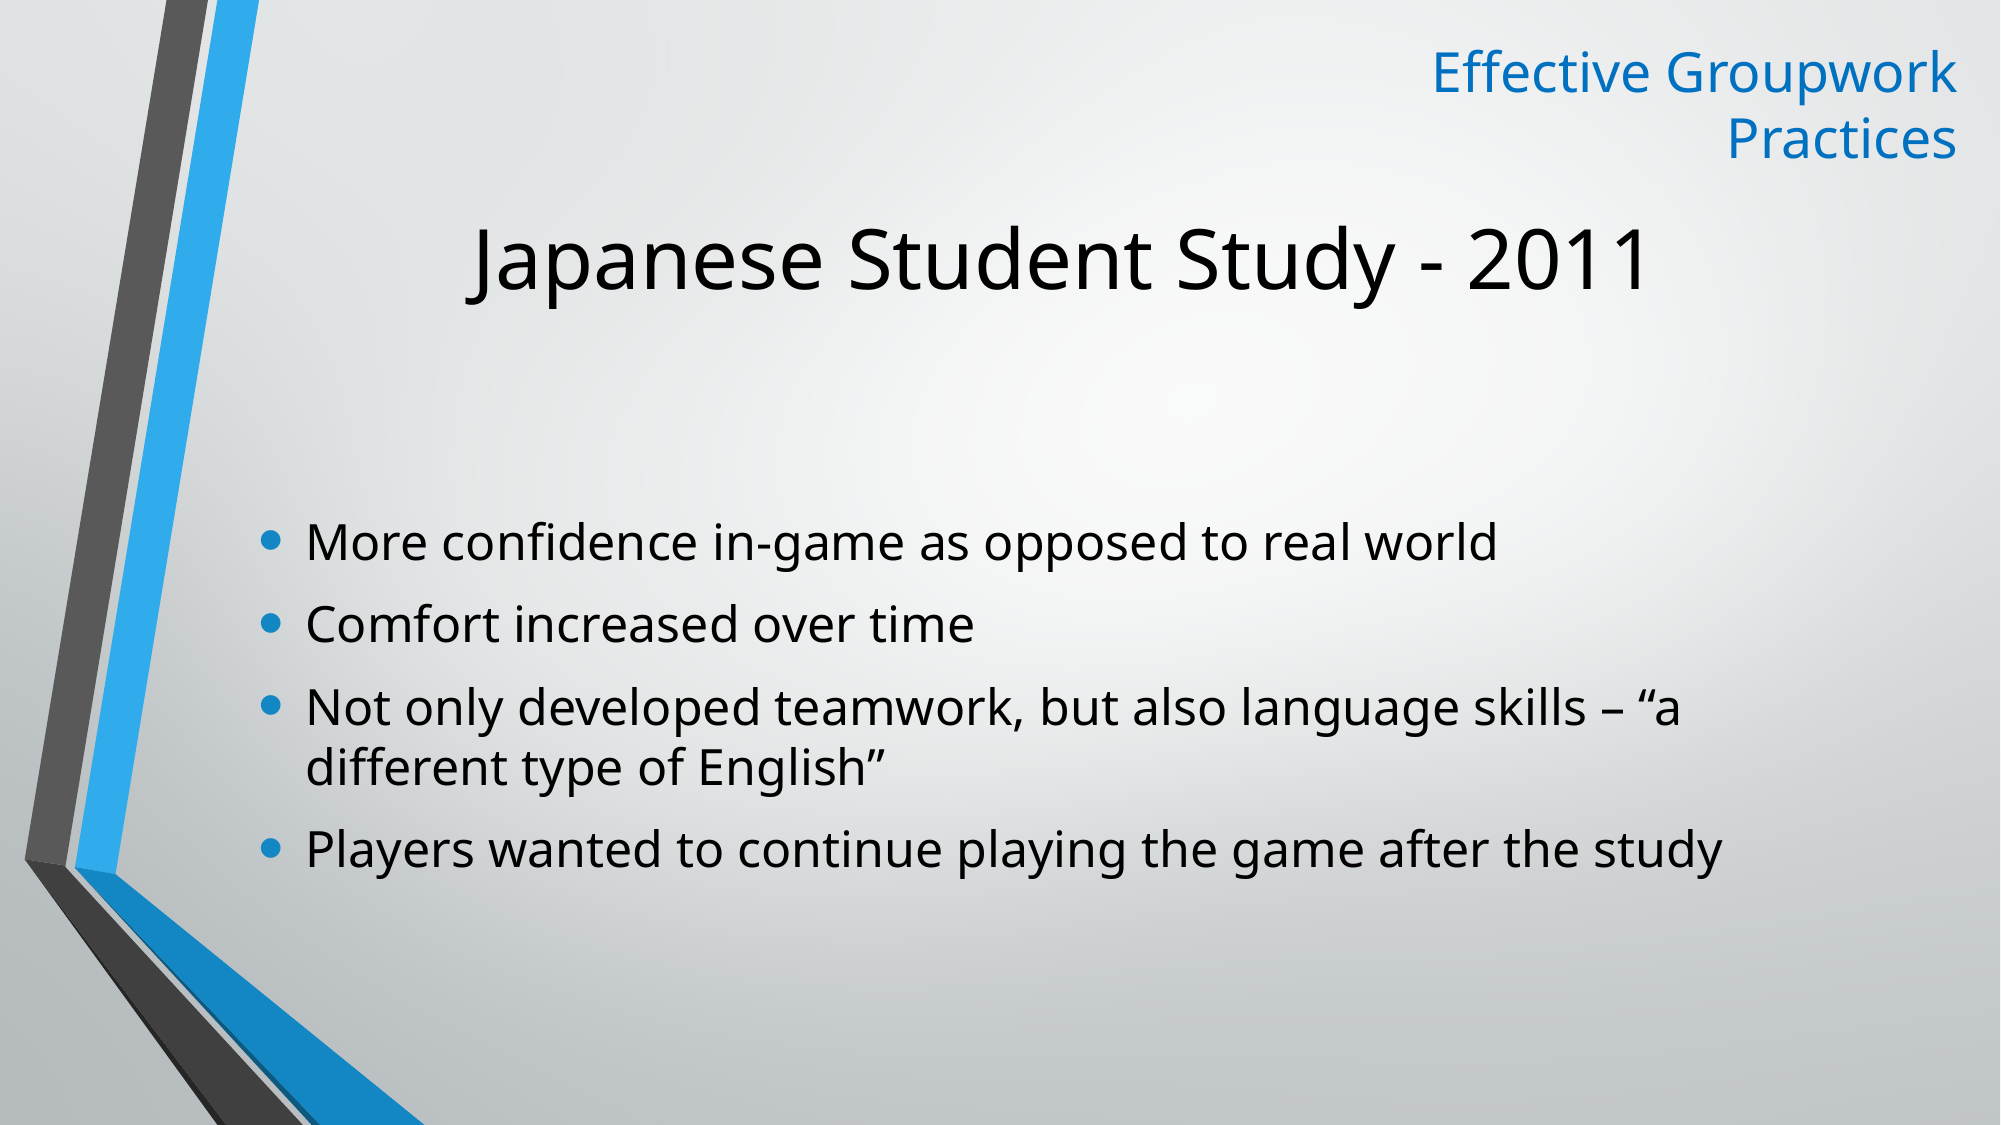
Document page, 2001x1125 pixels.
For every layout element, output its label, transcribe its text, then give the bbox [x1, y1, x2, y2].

text_box Effective Groupwork Practices [1400, 20, 1973, 187]
list More confidence in-game as opposed to real world Comfort increased over time Not only developed teamwork, but also language skills – “a different type of English” Players wanted to continue playing the game after the study [243, 437, 1887, 950]
title Japanese Student Study - 2011 [243, 112, 1887, 400]
